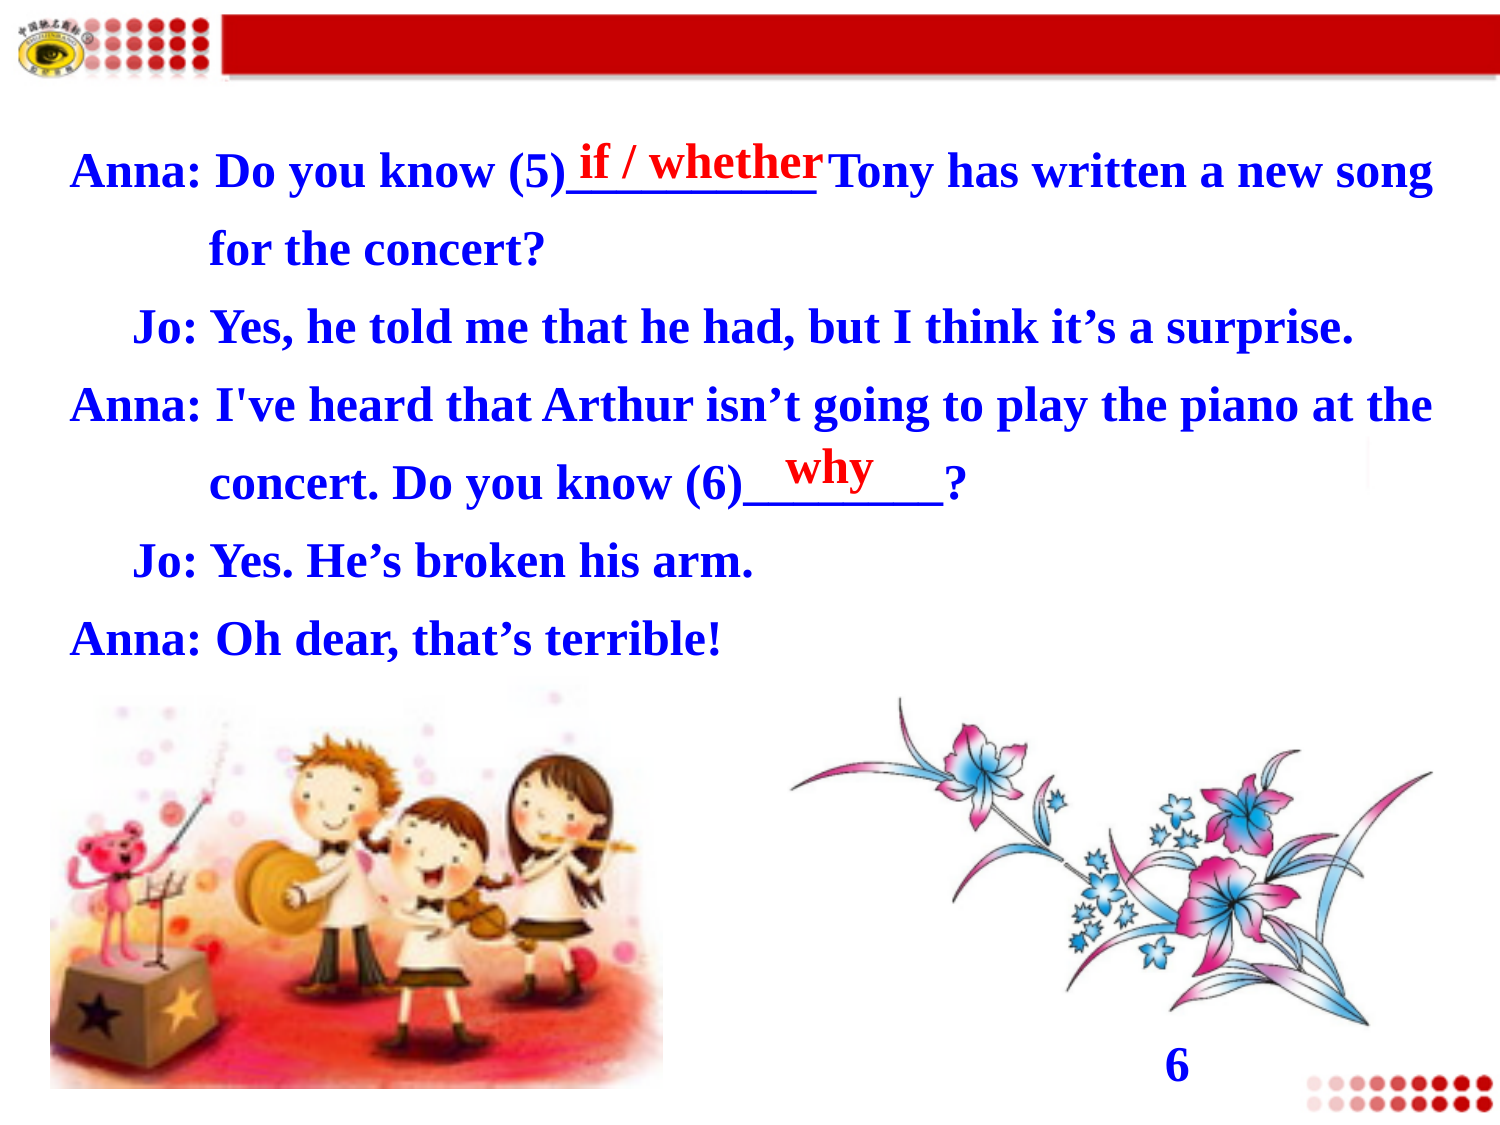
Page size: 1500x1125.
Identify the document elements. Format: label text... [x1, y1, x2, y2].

slide_number 6 [1149, 1024, 1500, 1103]
text_box if / whether [564, 121, 854, 197]
picture [0, 0, 1500, 1125]
text_box why [770, 426, 1060, 502]
text_box Anna: Do you know (5)__________ Tony has written a new song for the concert? Jo: Yes, he told me that he had, but I think it’s a surprise. Anna: I've heard that Arthur isn’t going to play the piano at the concert. Do you know (6)________? Jo: Yes. He’s broken his arm. Anna: Oh dear, that’s terrible! [53, 112, 1454, 673]
